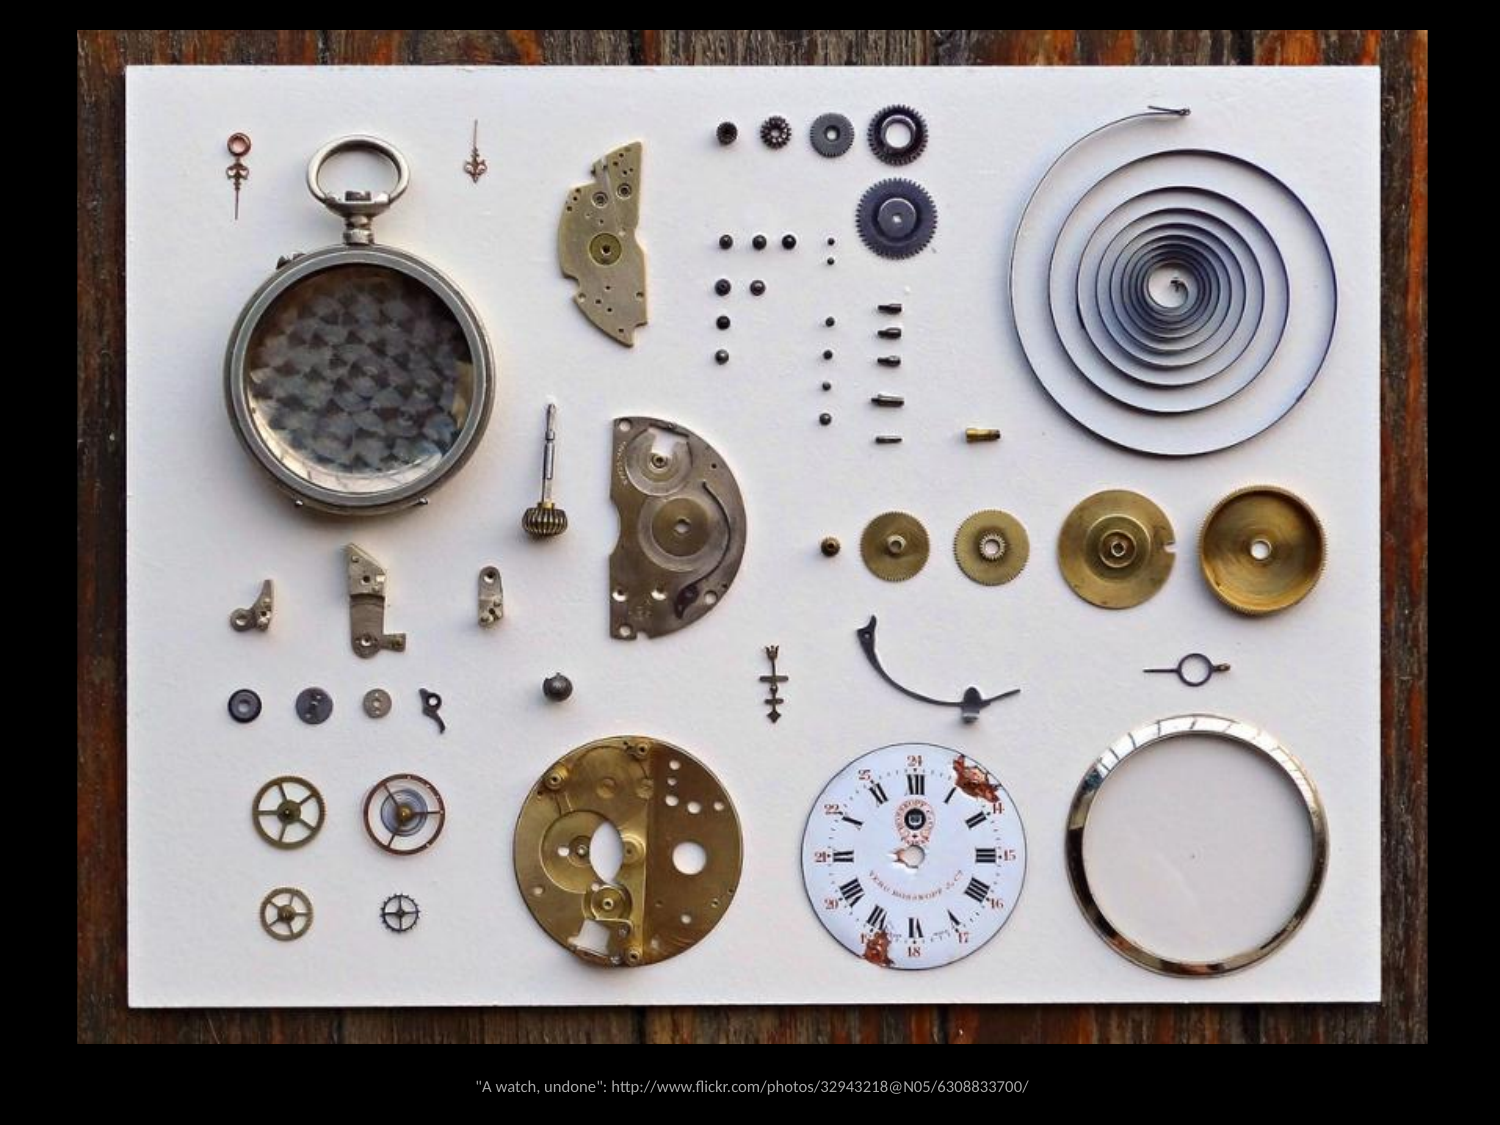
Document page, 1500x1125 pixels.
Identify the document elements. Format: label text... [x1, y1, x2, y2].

text_box "A watch, undone": http://www.flickr.com/photos/32943218@N05/6308833700/ [77, 1068, 1428, 1104]
picture [77, 30, 1428, 1044]
